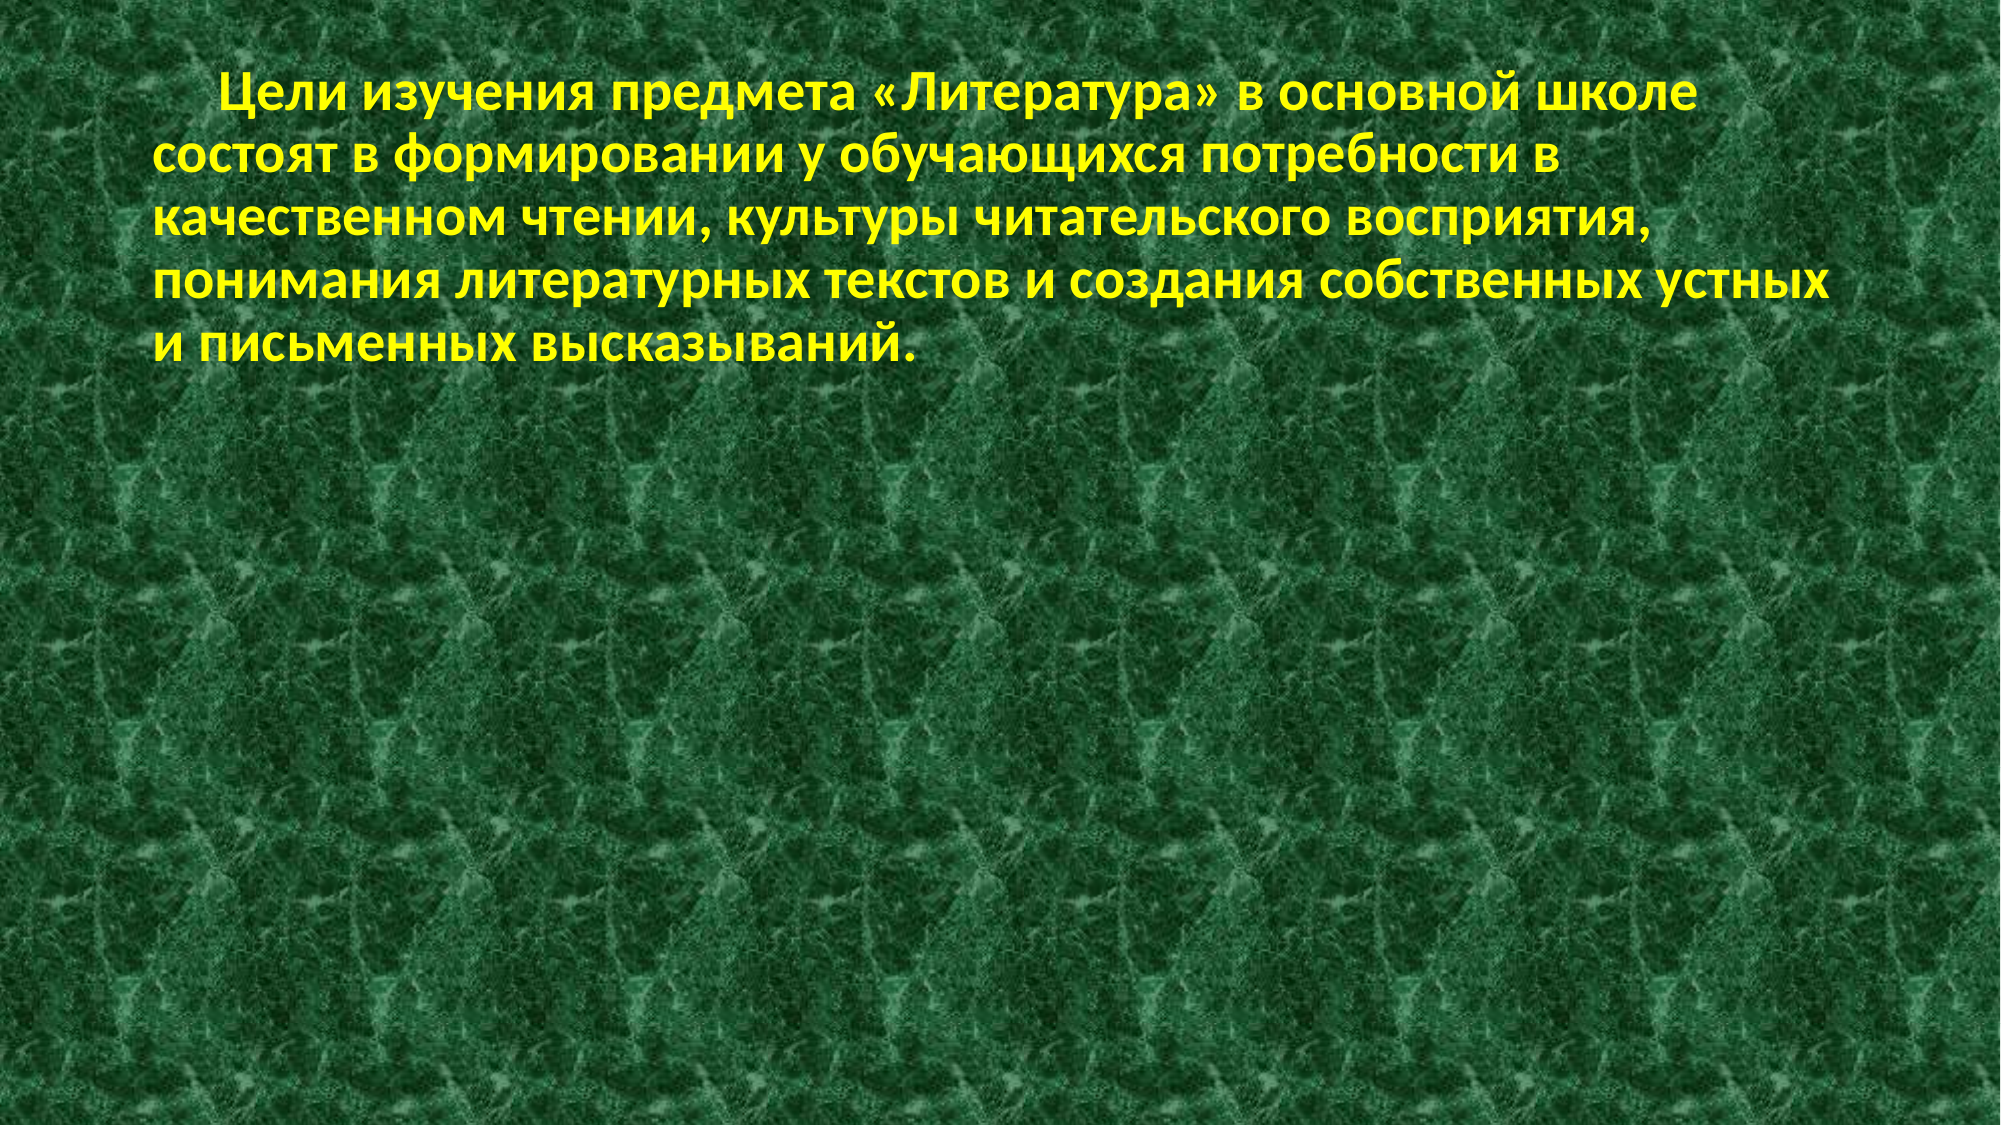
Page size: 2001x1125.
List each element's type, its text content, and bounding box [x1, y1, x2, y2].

picture [0, 0, 2001, 1125]
list Цели изучения предмета «Литература» в основной школе состоят в формировании у обучающихся потребности в качественном чтении, культуры читательского восприятия, понимания литературных текстов и создания собственных устных и письменных высказываний. [137, 52, 1863, 1014]
